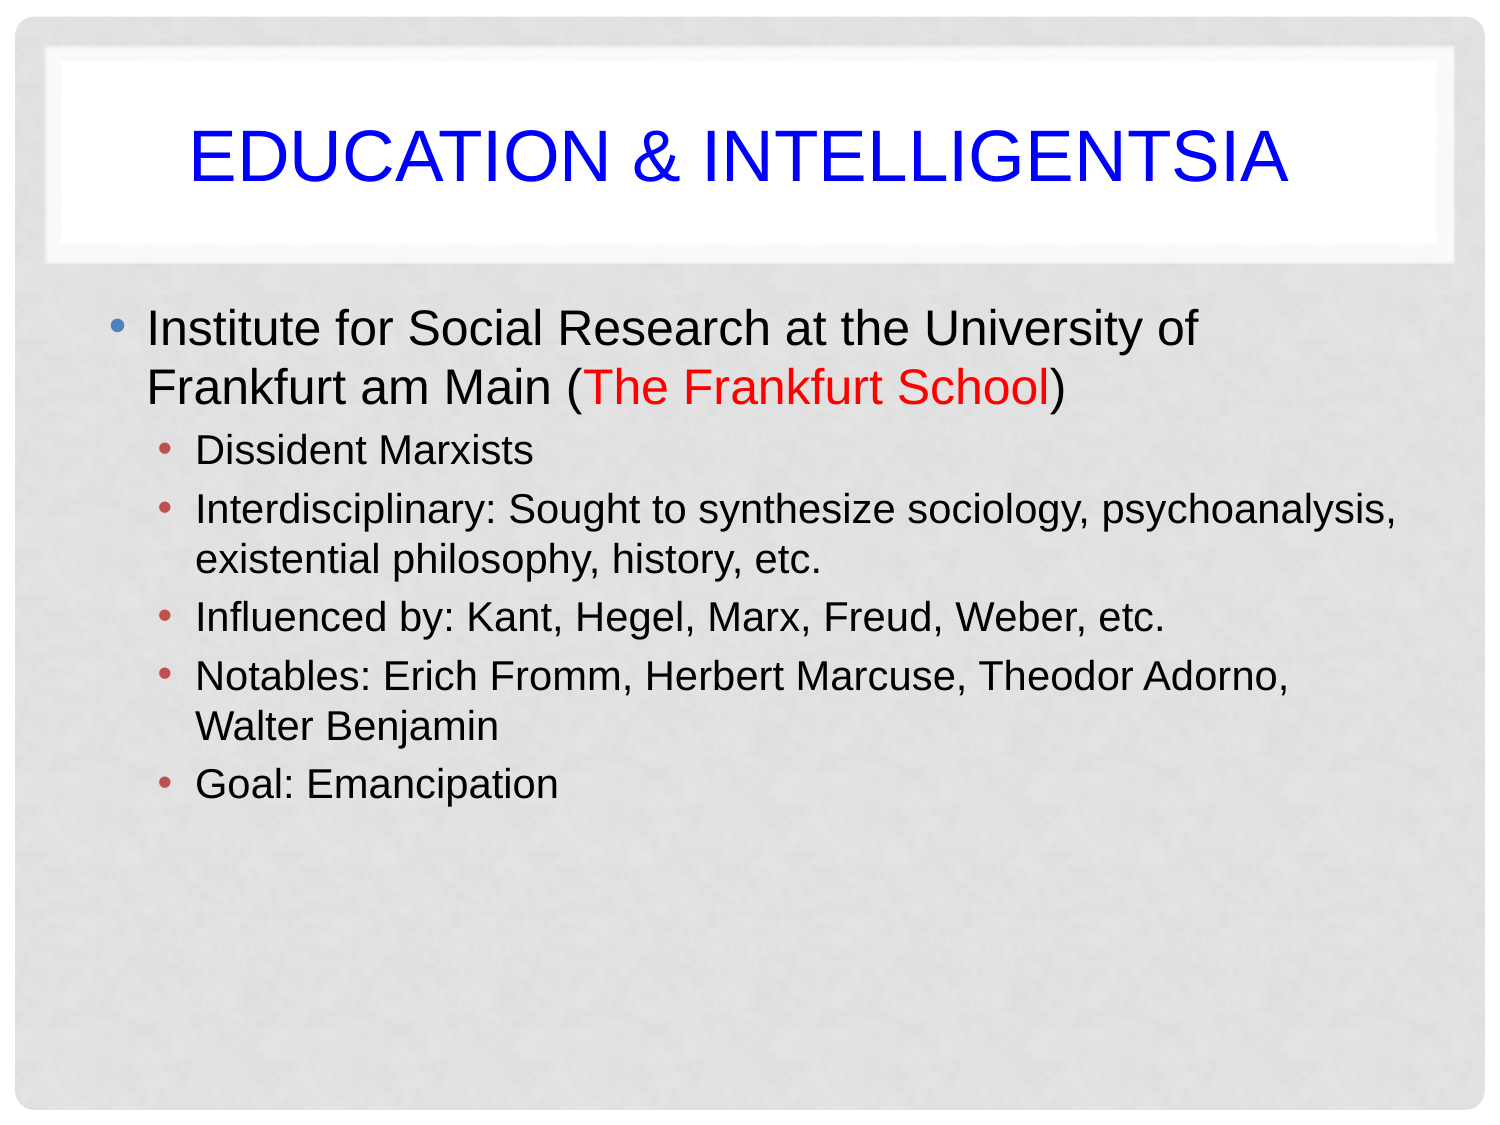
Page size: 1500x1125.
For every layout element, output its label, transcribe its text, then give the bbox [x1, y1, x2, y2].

title Education & intelligentsia [69, 66, 1425, 238]
list Institute for Social Research at the University of Frankfurt am Main (The Frankfurt School) Dissident Marxists Interdisciplinary: Sought to synthesize sociology, psychoanalysis, existential philosophy, history, etc. Influenced by: Kant, Hegel, Marx, Freud, Weber, etc. Notables: Erich Fromm, Herbert Marcuse, Theodor Adorno, Walter Benjamin Goal: Emancipation [75, 287, 1425, 1005]
picture [15, 16, 1485, 1110]
